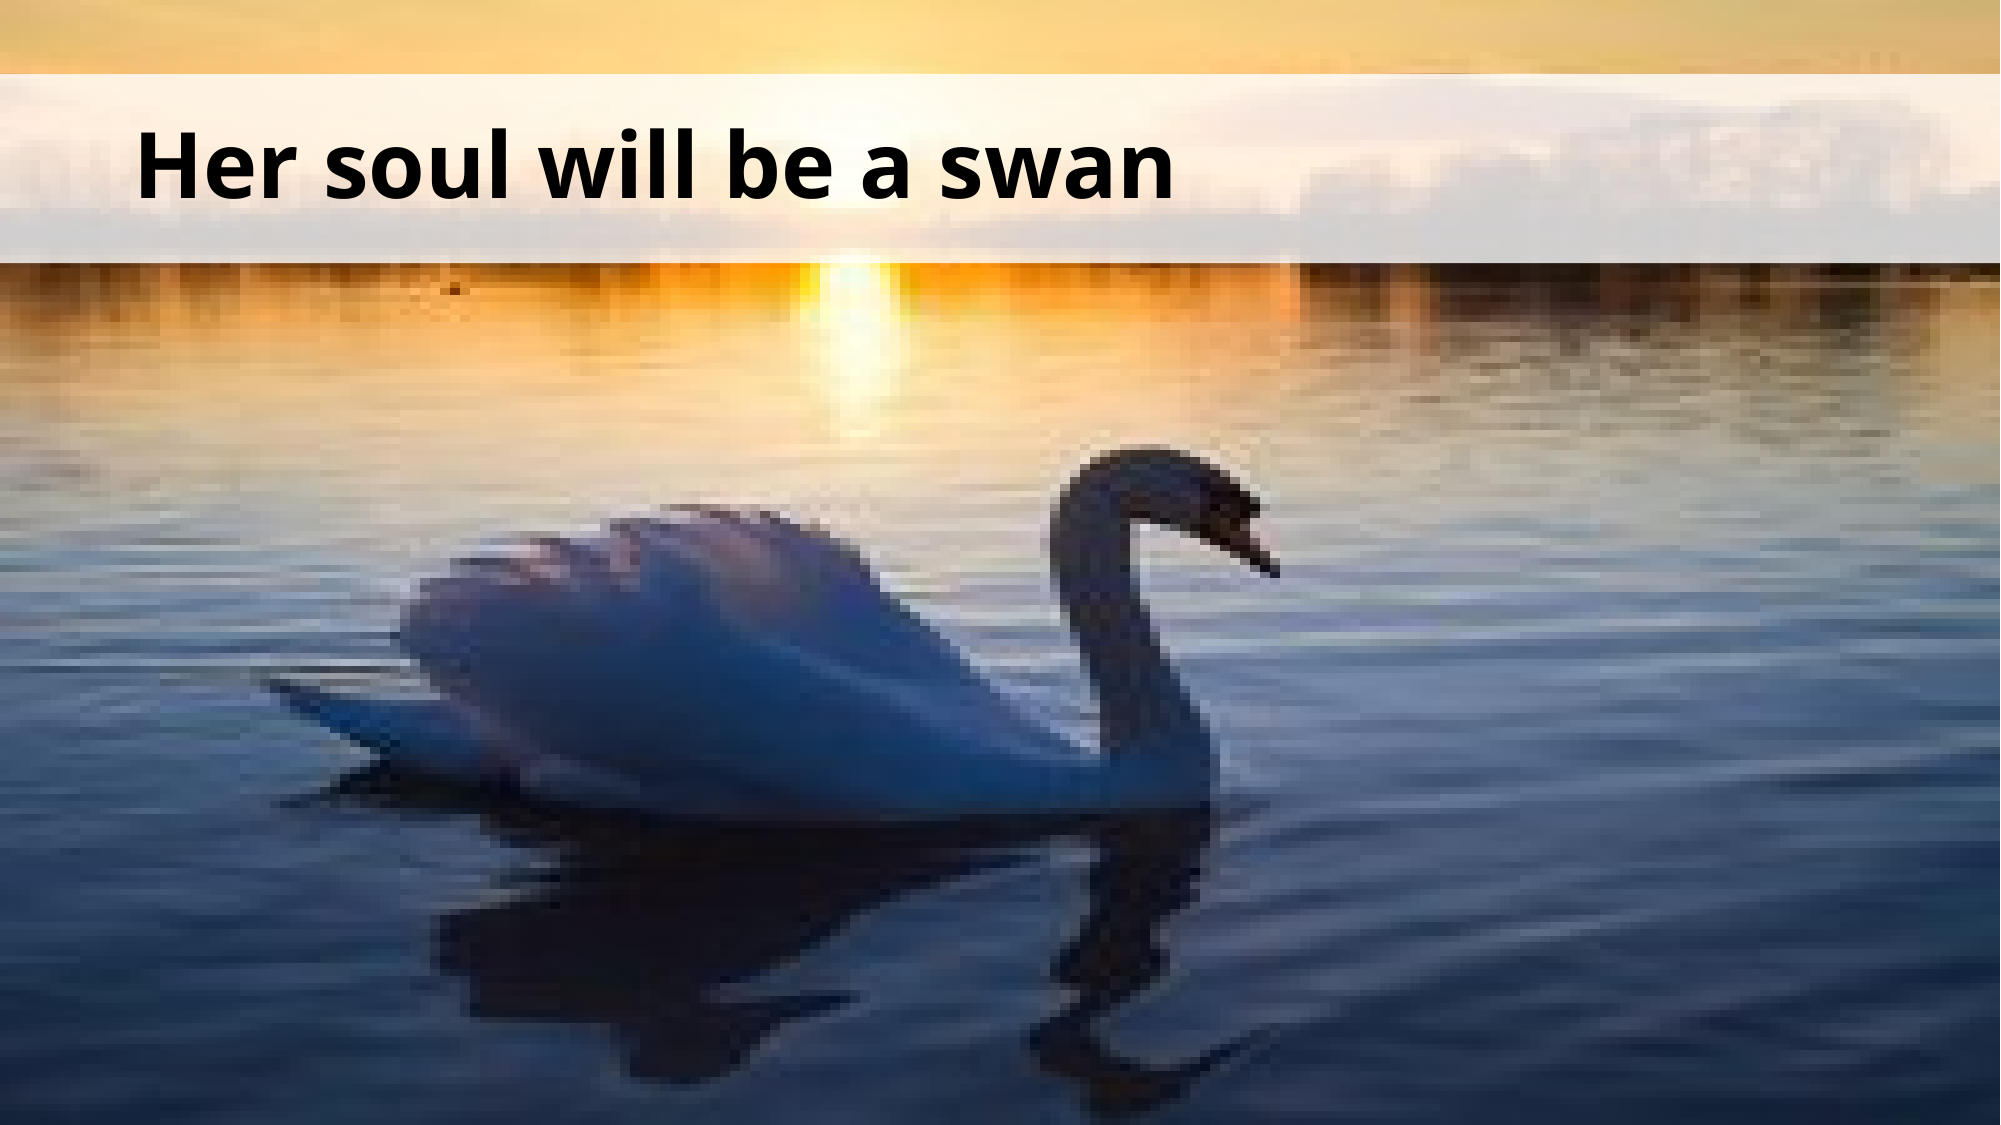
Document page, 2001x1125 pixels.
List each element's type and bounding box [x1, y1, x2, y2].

list [0, 0, 2000, 1125]
